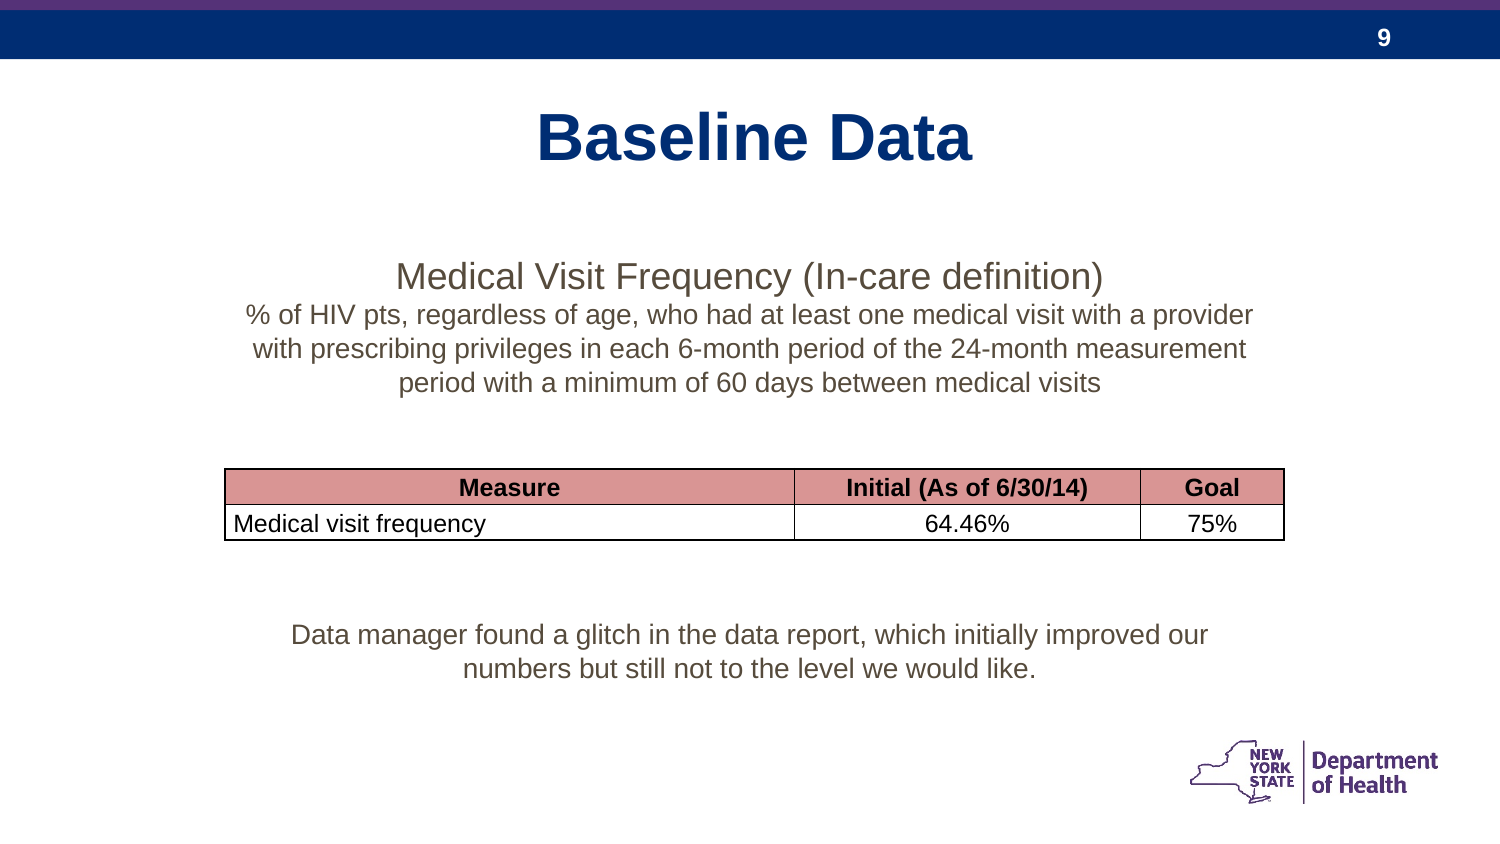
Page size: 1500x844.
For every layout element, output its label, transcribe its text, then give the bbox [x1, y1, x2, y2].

table_header Goal [1141, 470, 1283, 504]
picture [1190, 740, 1438, 804]
text_box Baseline Data [294, 86, 1215, 182]
table_header Measure [226, 470, 794, 504]
table_cell 75% [1141, 505, 1283, 539]
table_header Initial (As of 6/30/14) [795, 470, 1140, 504]
text_box Medical Visit Frequency (In-care definition) % of HIV pts, regardless of age, who had at least one medical visit with a provider with prescribing privileges in each 6-month period of the 24-month measurement period with a minimum of 60 days between medical visits [229, 244, 1271, 406]
table_cell 64.46% [795, 505, 1140, 539]
table_cell Medical visit frequency [226, 505, 794, 539]
text_box Data manager found a glitch in the data report, which initially improved our numbers but still not to the level we would like. [229, 609, 1271, 692]
